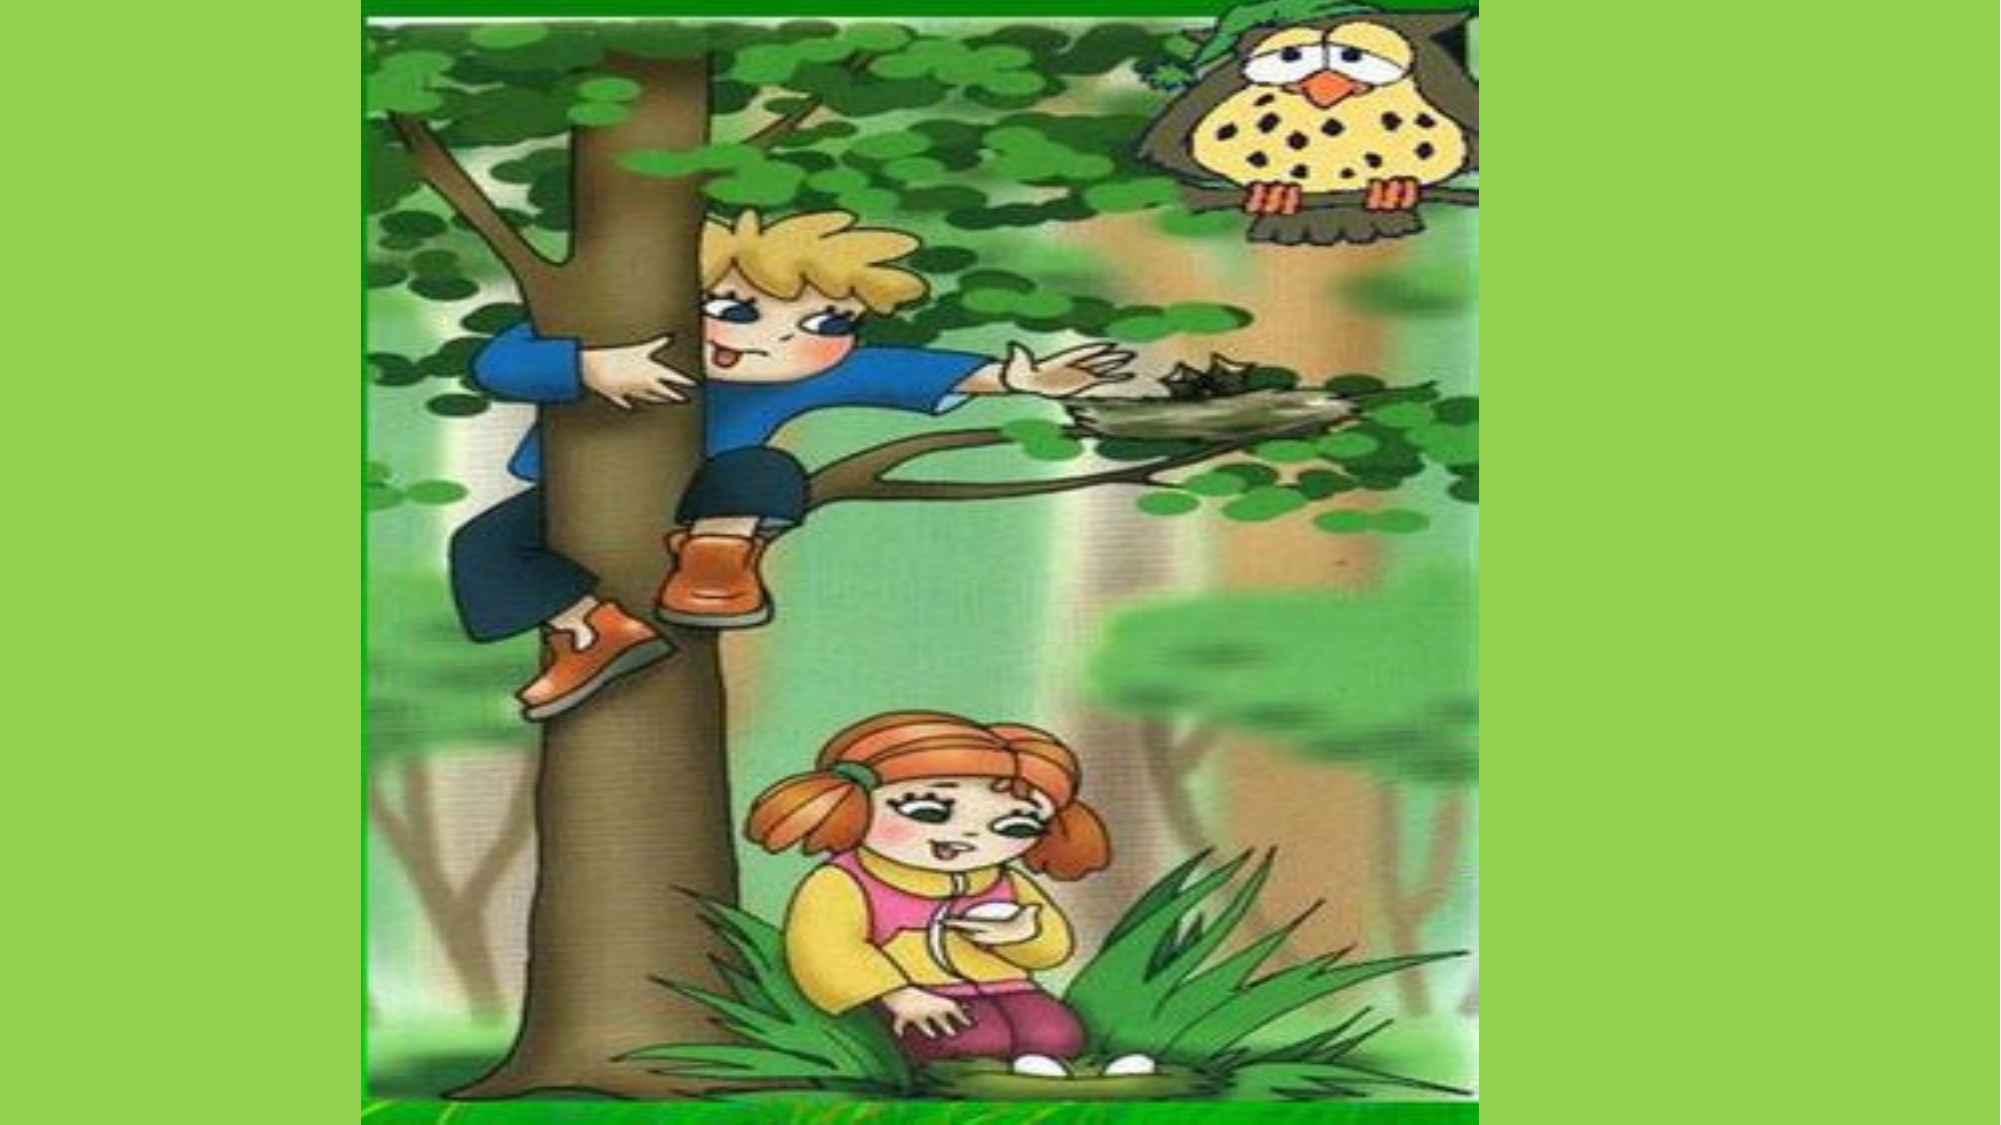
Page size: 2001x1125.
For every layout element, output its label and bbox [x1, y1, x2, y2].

picture [361, 0, 1479, 1125]
